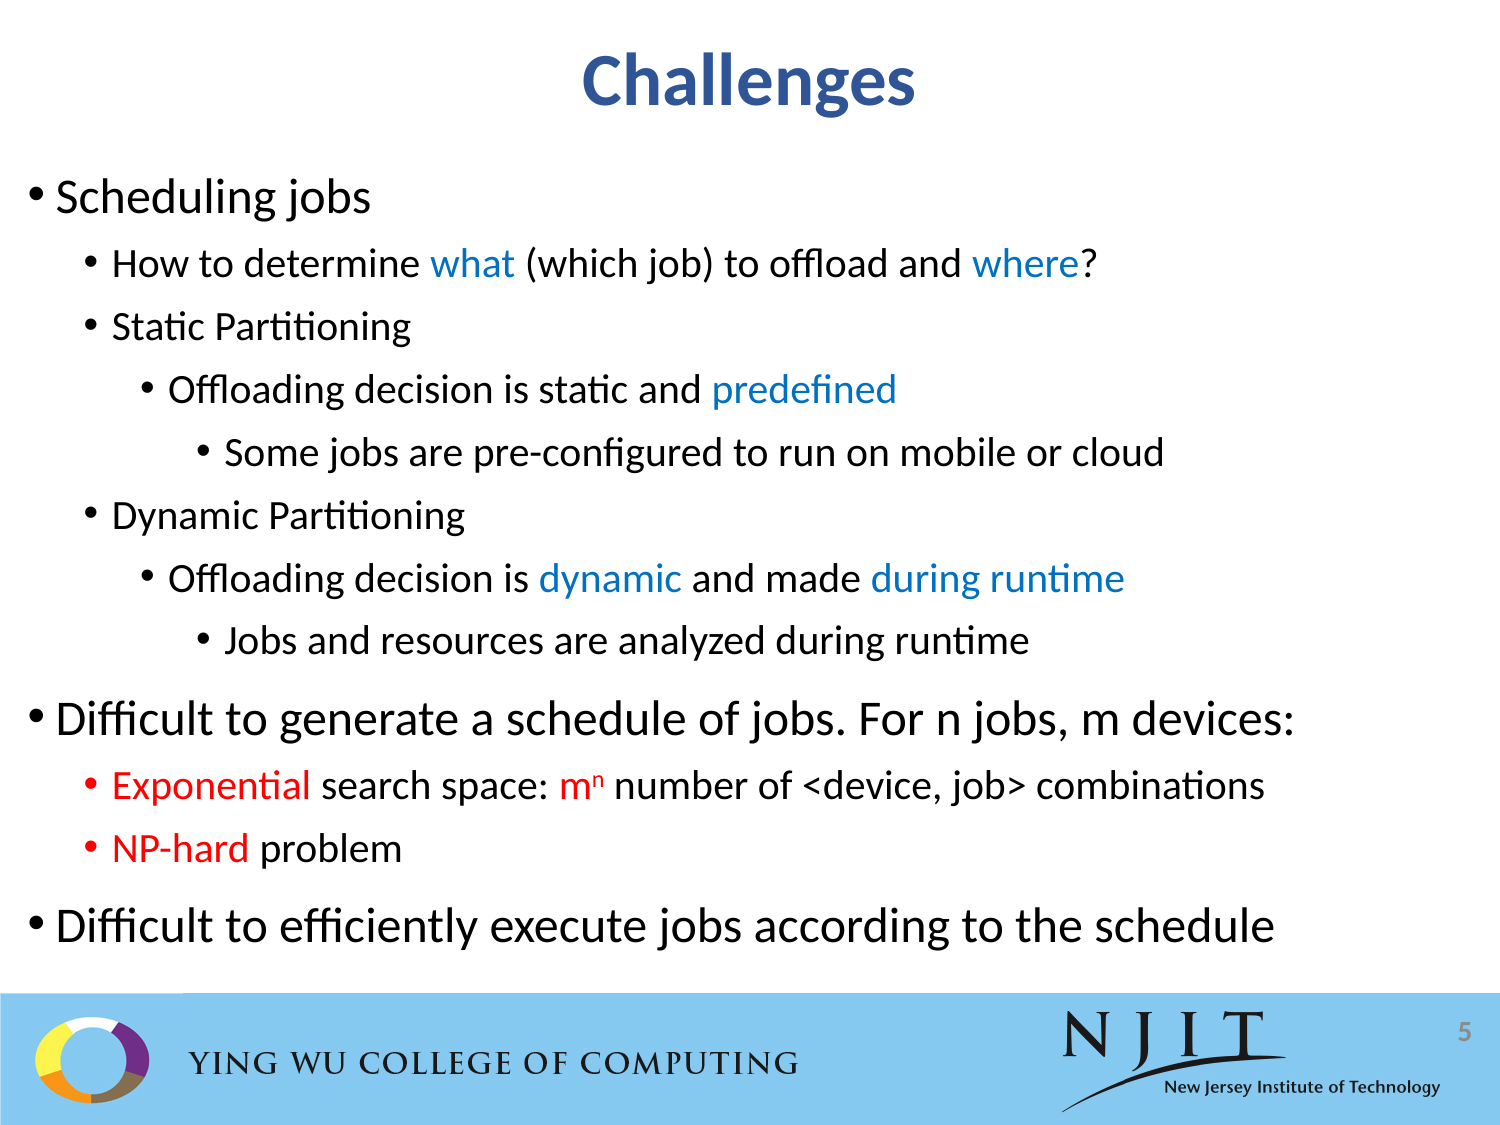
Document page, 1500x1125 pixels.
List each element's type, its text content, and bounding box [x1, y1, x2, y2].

list Scheduling jobs How to determine what (which job) to offload and where? Static Partitioning Offloading decision is static and predefined Some jobs are pre-configured to run on mobile or cloud Dynamic Partitioning Offloading decision is dynamic and made during runtime Jobs and resources are analyzed during runtime Difficult to generate a schedule of jobs. For n jobs, m devices: Exponential search space: mn number of <device, job> combinations NP-hard problem Difficult to efficiently execute jobs according to the schedule [12, 149, 1488, 997]
title Challenges [103, 12, 1397, 149]
picture [0, 993, 1500, 1125]
slide_number 5 [1149, 999, 1488, 1060]
